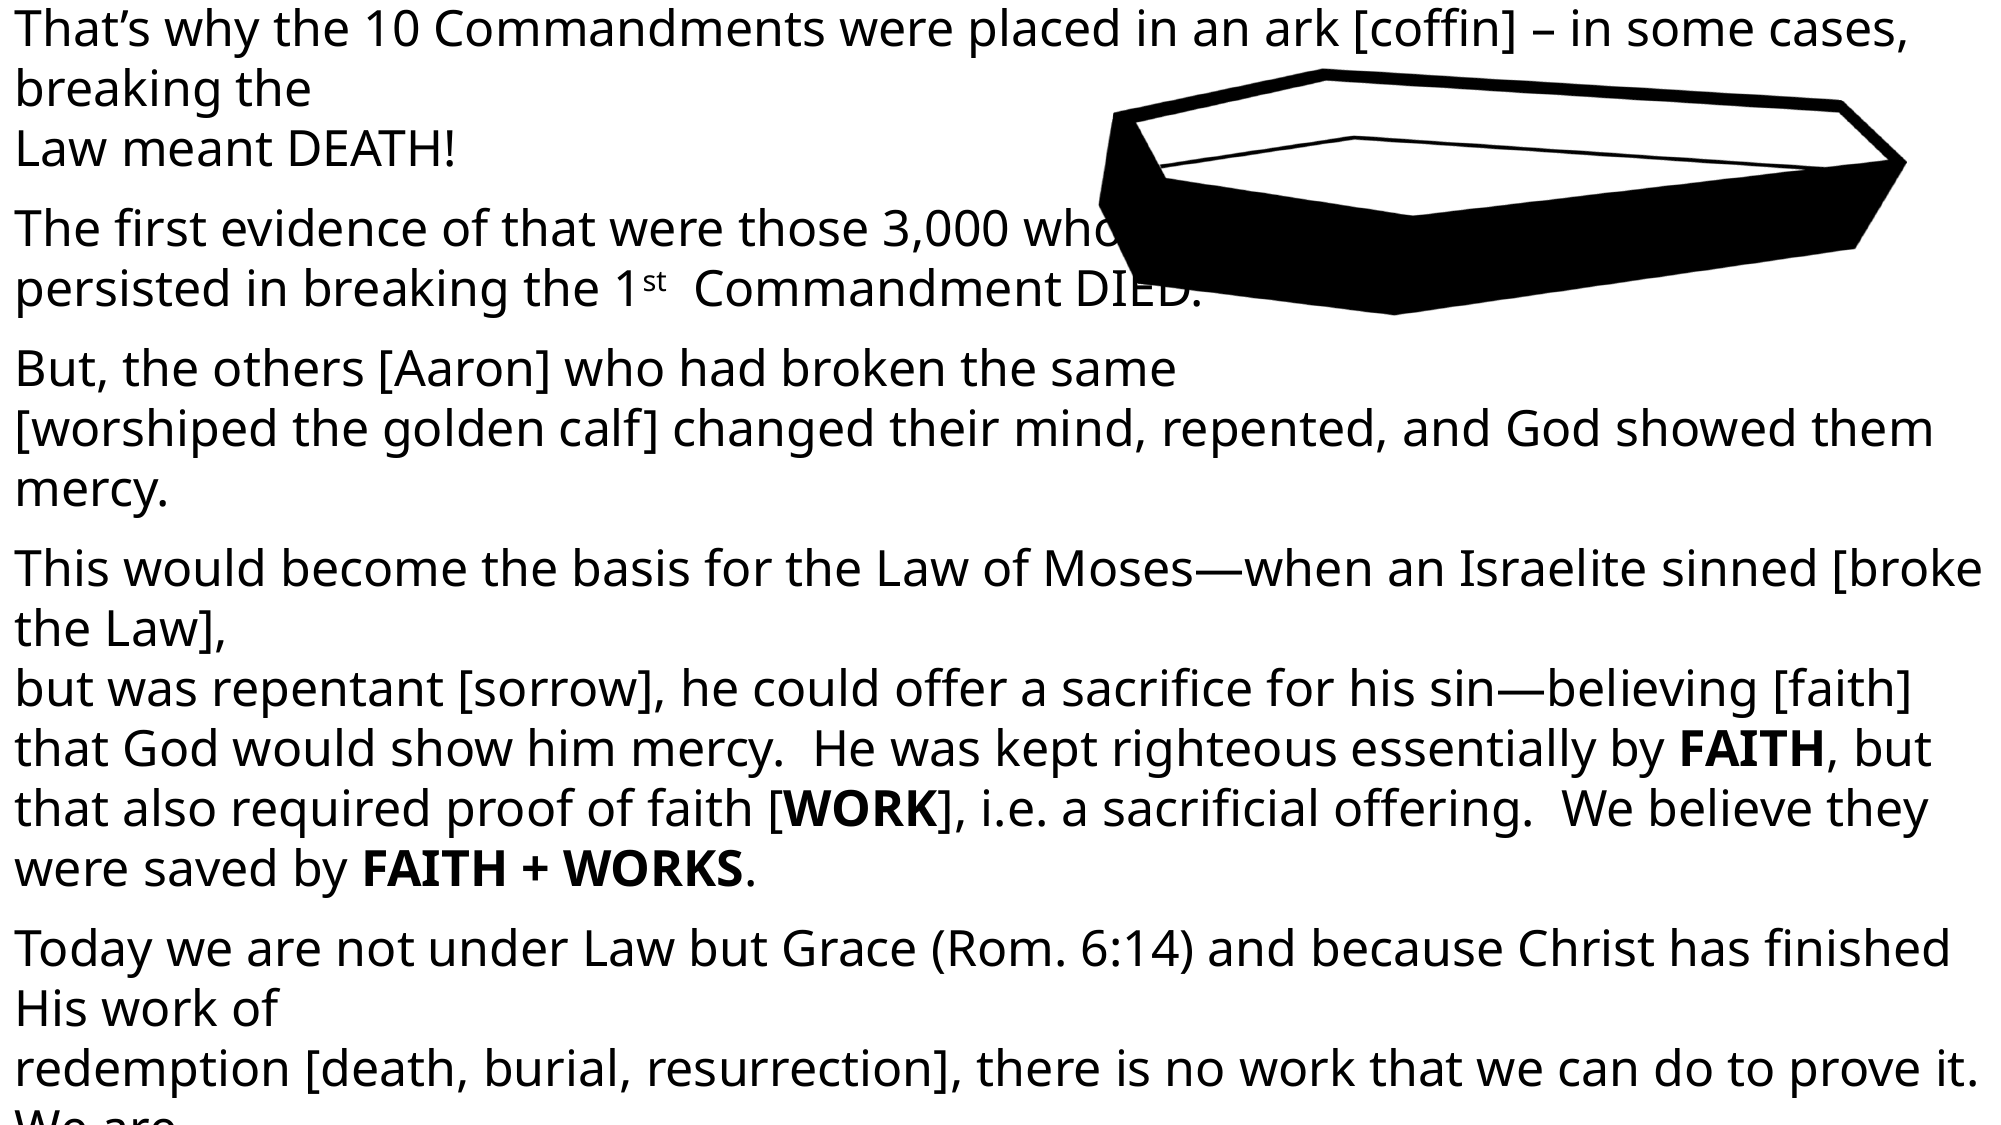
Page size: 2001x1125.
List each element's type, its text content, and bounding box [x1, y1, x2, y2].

text_box That’s why the 10 Commandments were placed in an ark [coffin] – in some cases, breaking the Law meant DEATH! The first evidence of that were those 3,000 who persisted in breaking the 1st Commandment DIED. But, the others [Aaron] who had broken the same [worshiped the golden calf] changed their mind, repented, and God showed them mercy. This would become the basis for the Law of Moses—when an Israelite sinned [broke the Law], but was repentant [sorrow], he could offer a sacrifice for his sin—believing [faith] that God would show him mercy. He was kept righteous essentially by FAITH, but that also required proof of faith [WORK], i.e. a sacrificial offering. We believe they were saved by FAITH + WORKS. Today we are not under Law but Grace (Rom. 6:14) and because Christ has finished His work of redemption [death, burial, resurrection], there is no work that we can do to prove it. We are saved by FAITH ALONE in Christ alone (Eph. 2:8,9). SIN = DEATH FAITH = LIFE [0, 0, 2000, 1125]
picture [1081, 0, 1915, 435]
